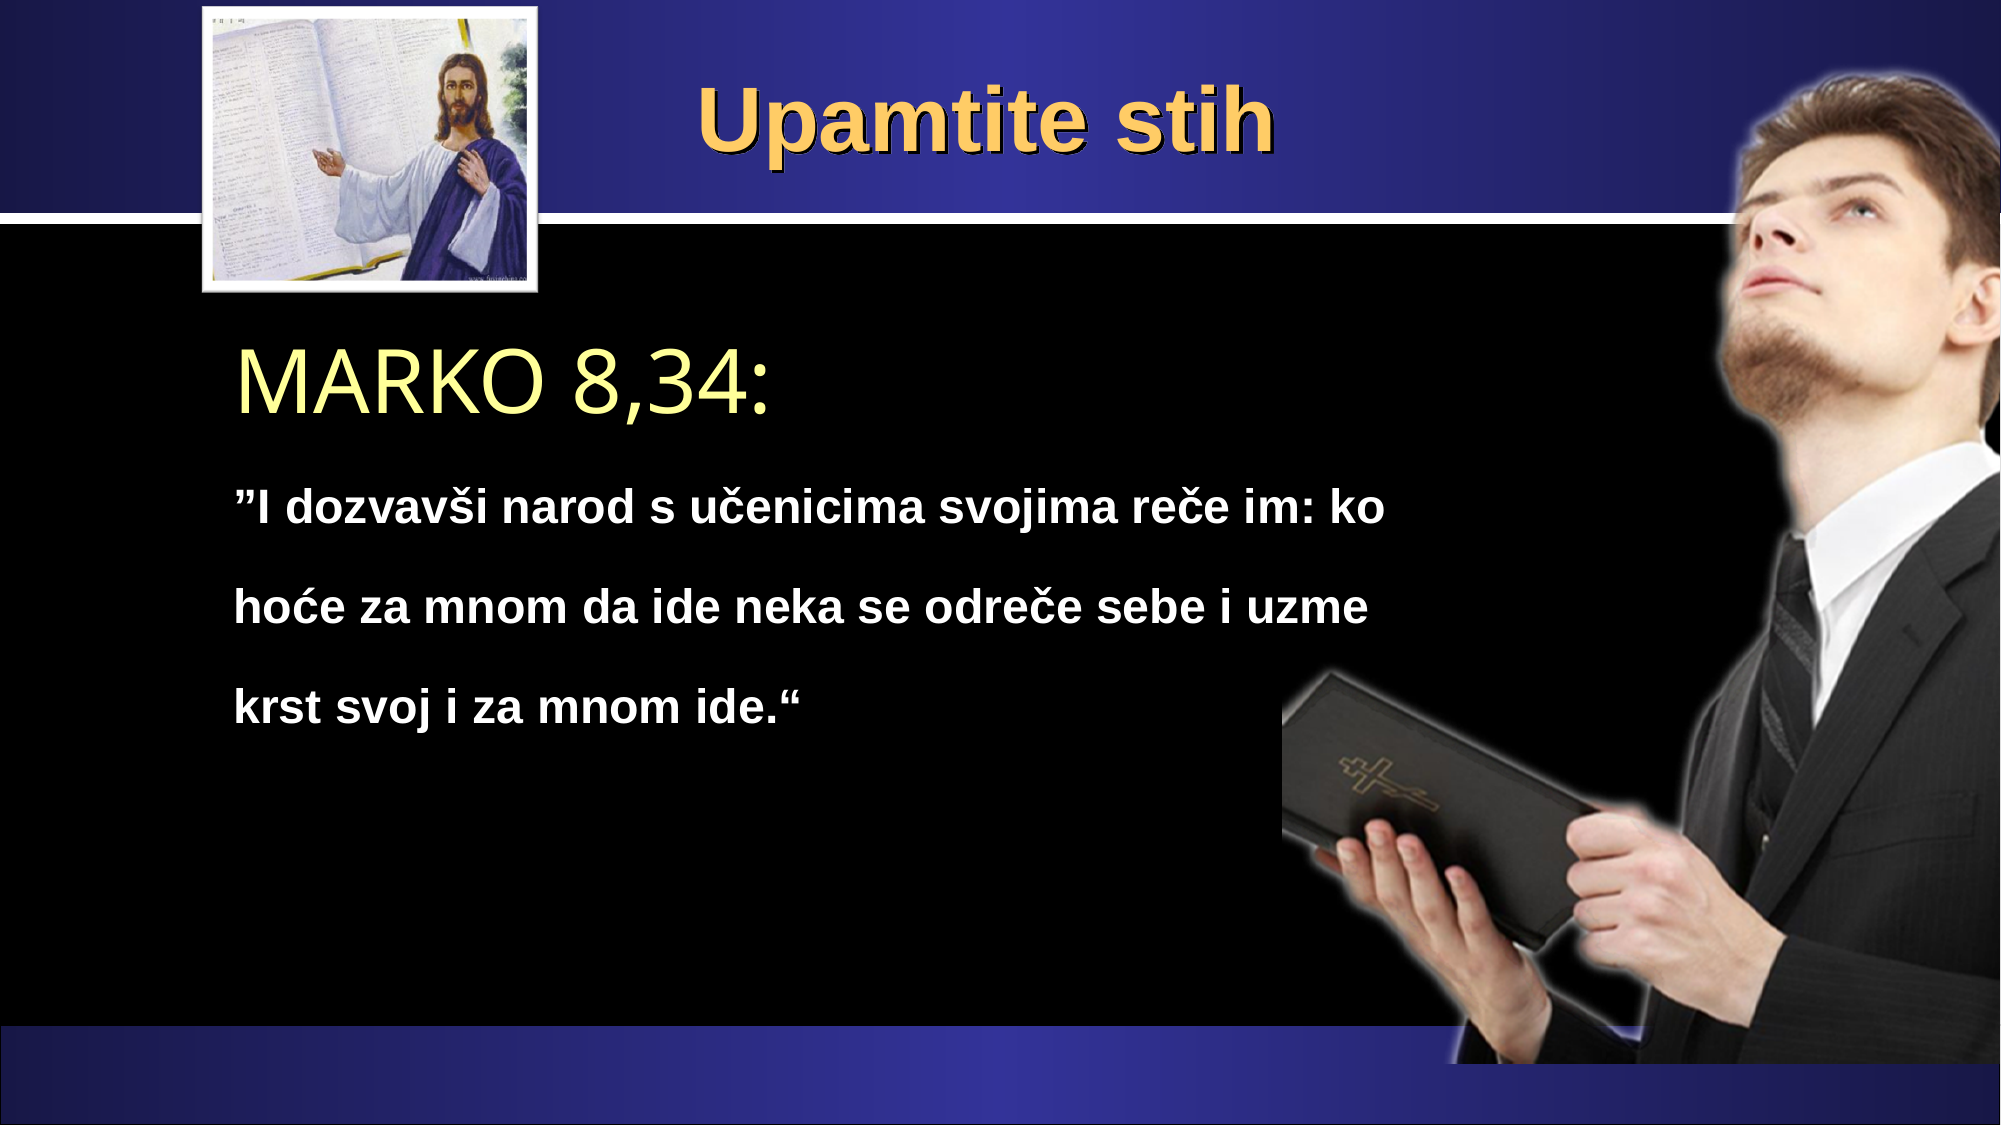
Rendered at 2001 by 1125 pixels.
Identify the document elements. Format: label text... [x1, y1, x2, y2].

picture [193, 0, 546, 305]
list ”I dozvavši narod s učenicima svojima reče im: ko hoće za mnom da ide neka se odreče sebe i uzme krst svoj i za mnom ide.“ [218, 457, 1277, 884]
title Upamtite stih [551, 21, 1750, 209]
picture [1282, 61, 2000, 1064]
text_box MARKO 8,34: [218, 317, 1277, 439]
